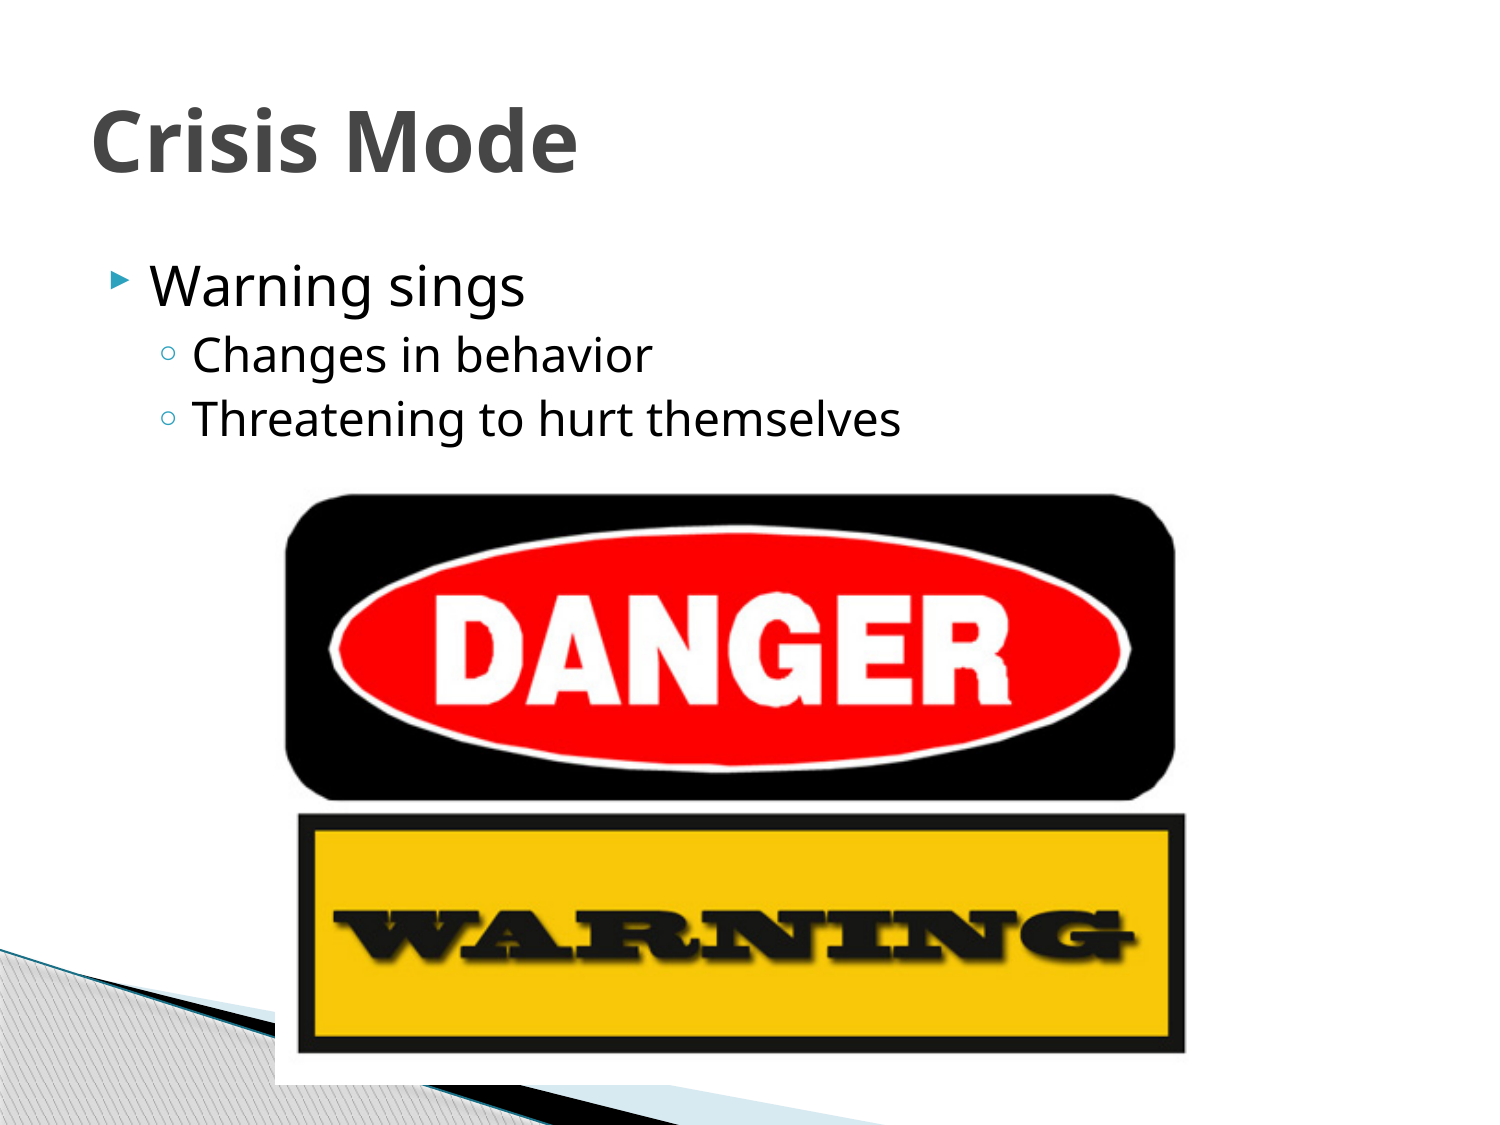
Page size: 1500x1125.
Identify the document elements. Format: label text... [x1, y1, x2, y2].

picture [274, 474, 1197, 1085]
list Warning sings Changes in behavior Threatening to hurt themselves [75, 243, 1425, 986]
title Crisis Mode [75, 45, 1425, 233]
